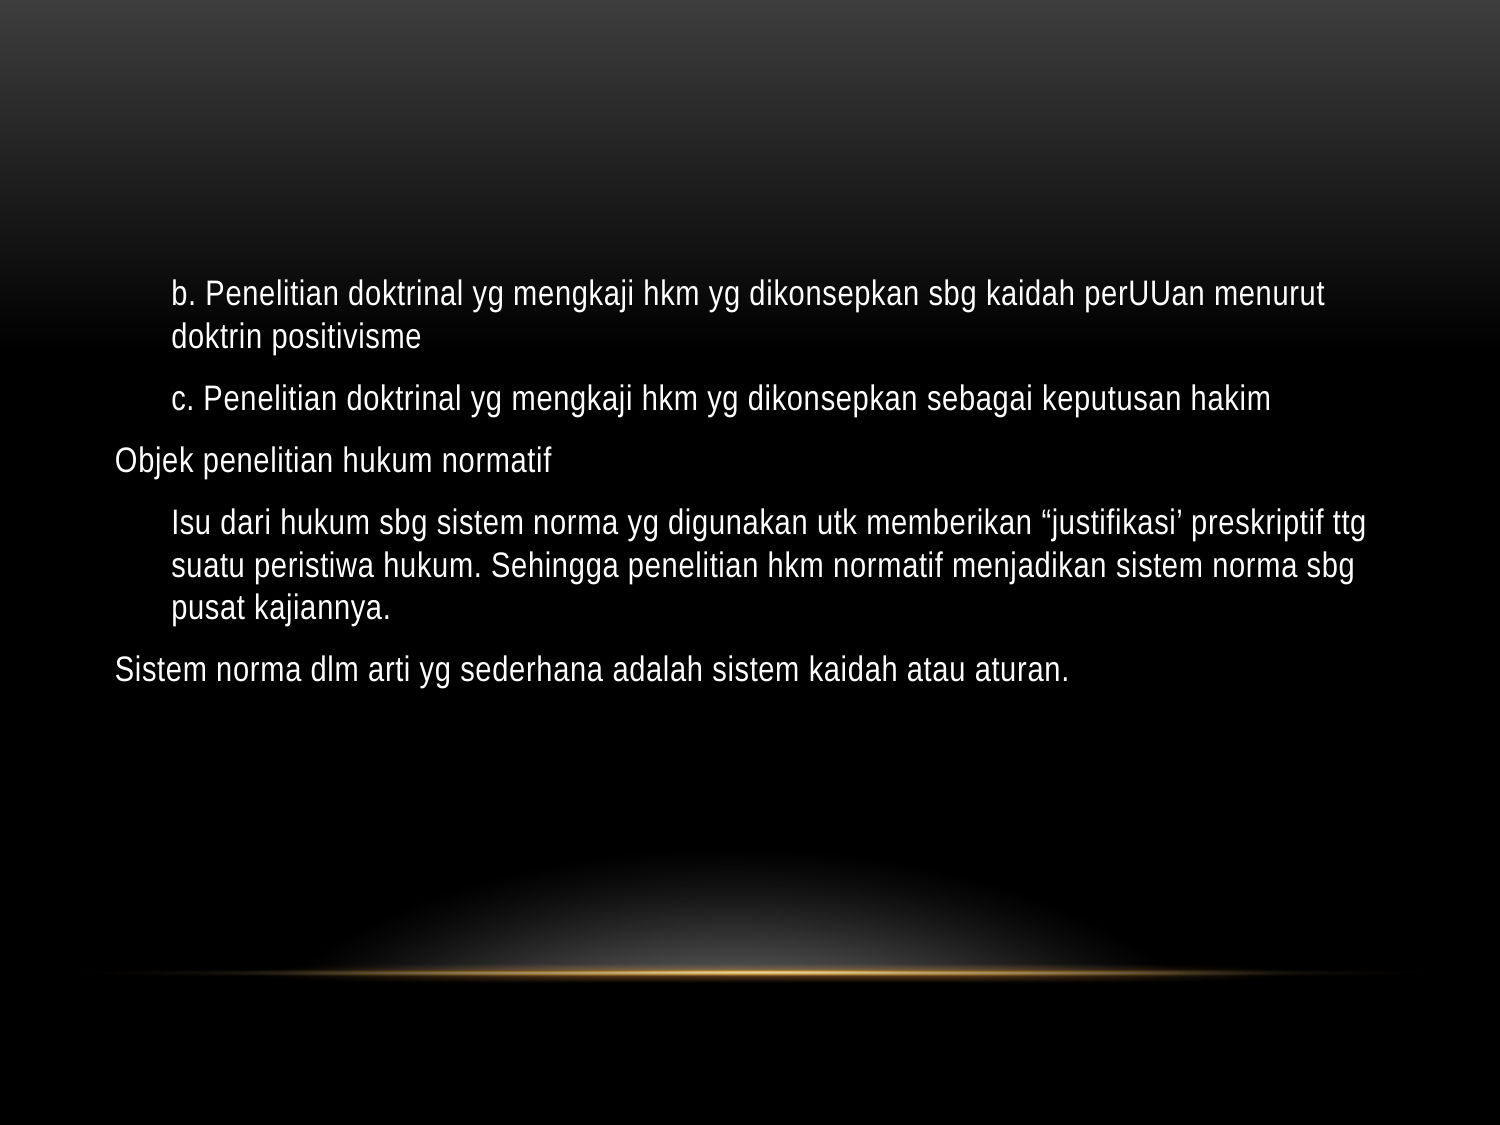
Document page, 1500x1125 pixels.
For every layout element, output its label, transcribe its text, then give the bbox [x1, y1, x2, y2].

list b. Penelitian doktrinal yg mengkaji hkm yg dikonsepkan sbg kaidah perUUan menurut doktrin positivisme c. Penelitian doktrinal yg mengkaji hkm yg dikonsepkan sebagai keputusan hakim Objek penelitian hukum normatif Isu dari hukum sbg sistem norma yg digunakan utk memberikan “justifikasi’ preskriptif ttg suatu peristiwa hukum. Sehingga penelitian hkm normatif menjadikan sistem norma sbg pusat kajiannya. Sistem norma dlm arti yg sederhana adalah sistem kaidah atau aturan. [99, 262, 1400, 938]
picture [0, 0, 1500, 1125]
